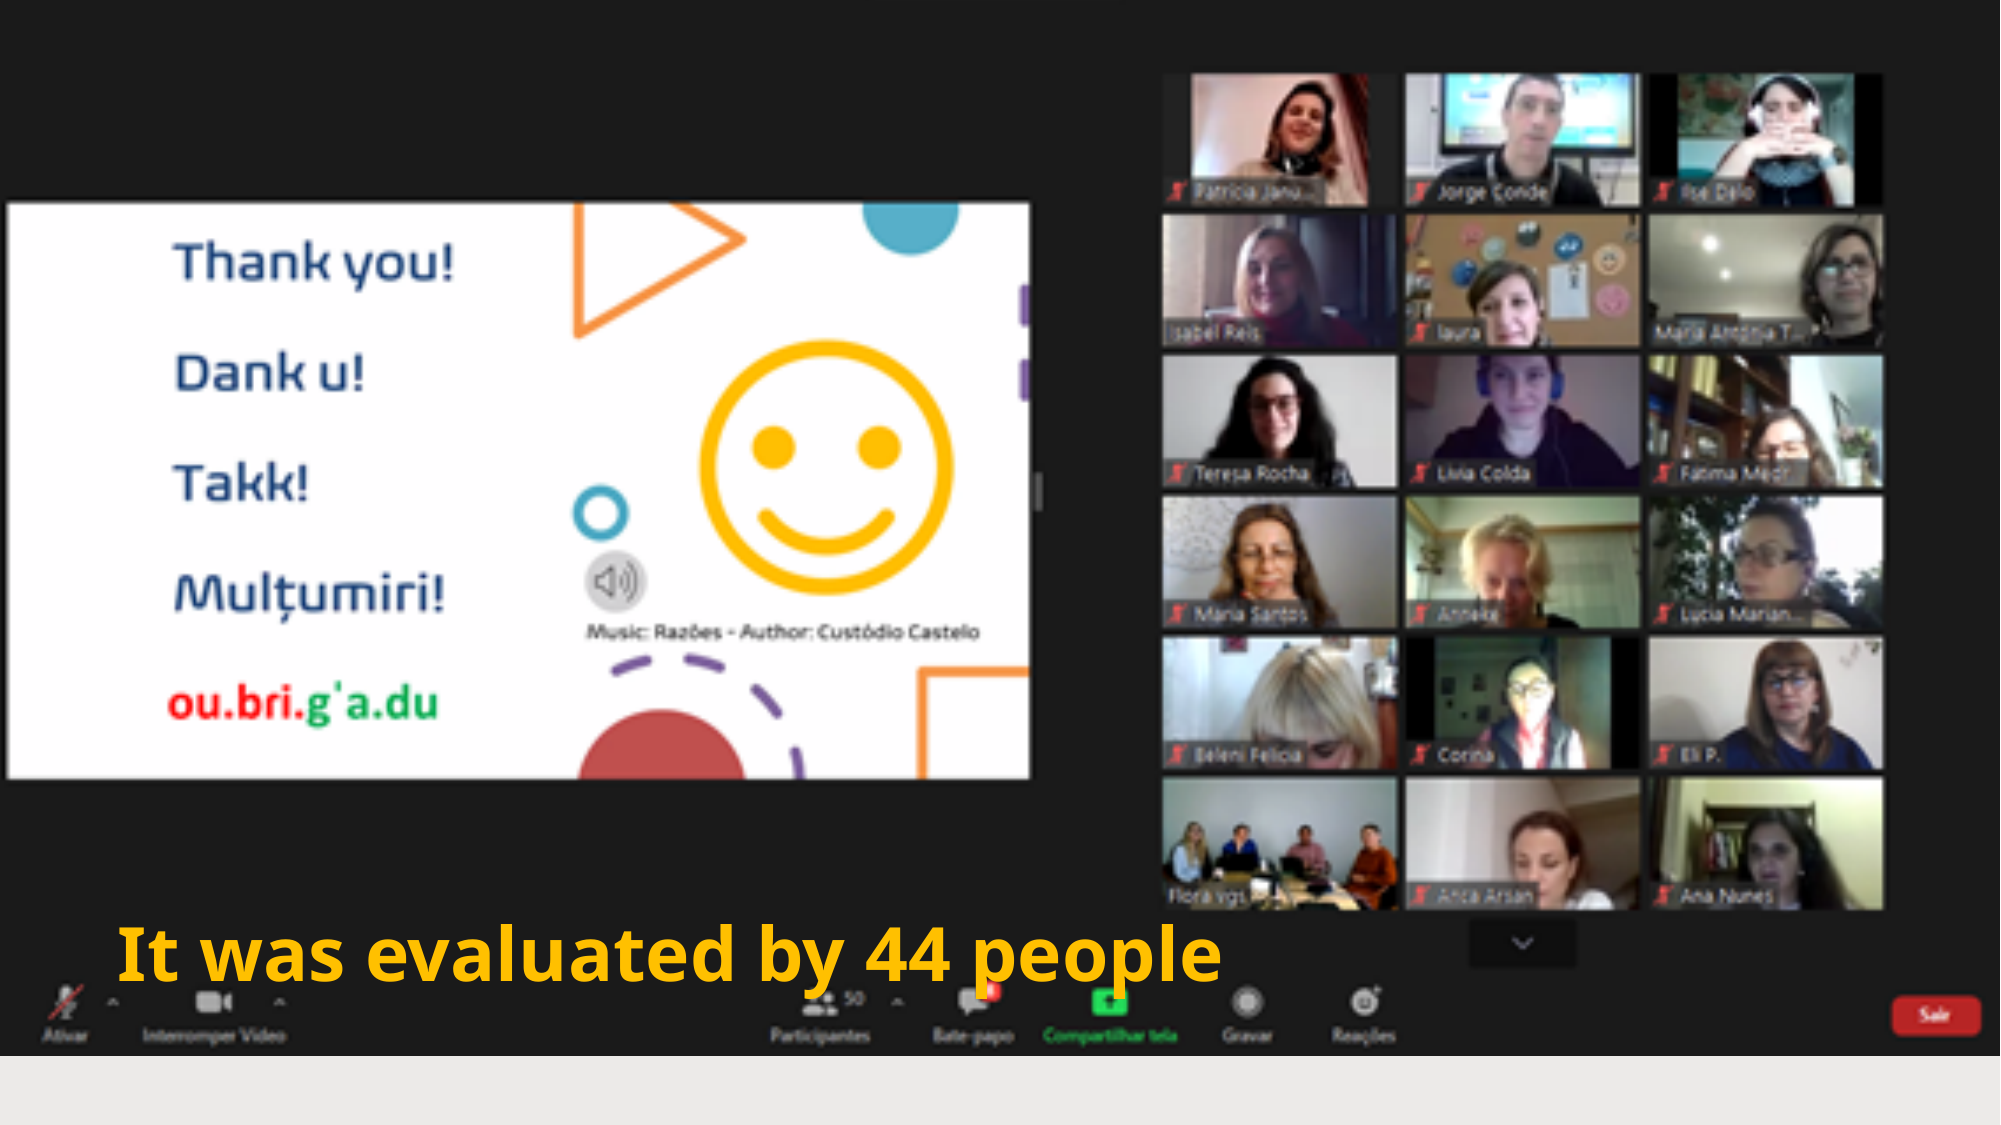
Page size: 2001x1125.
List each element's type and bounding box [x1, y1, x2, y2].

list [0, 0, 2000, 1056]
text_box [0, 1056, 2000, 1125]
